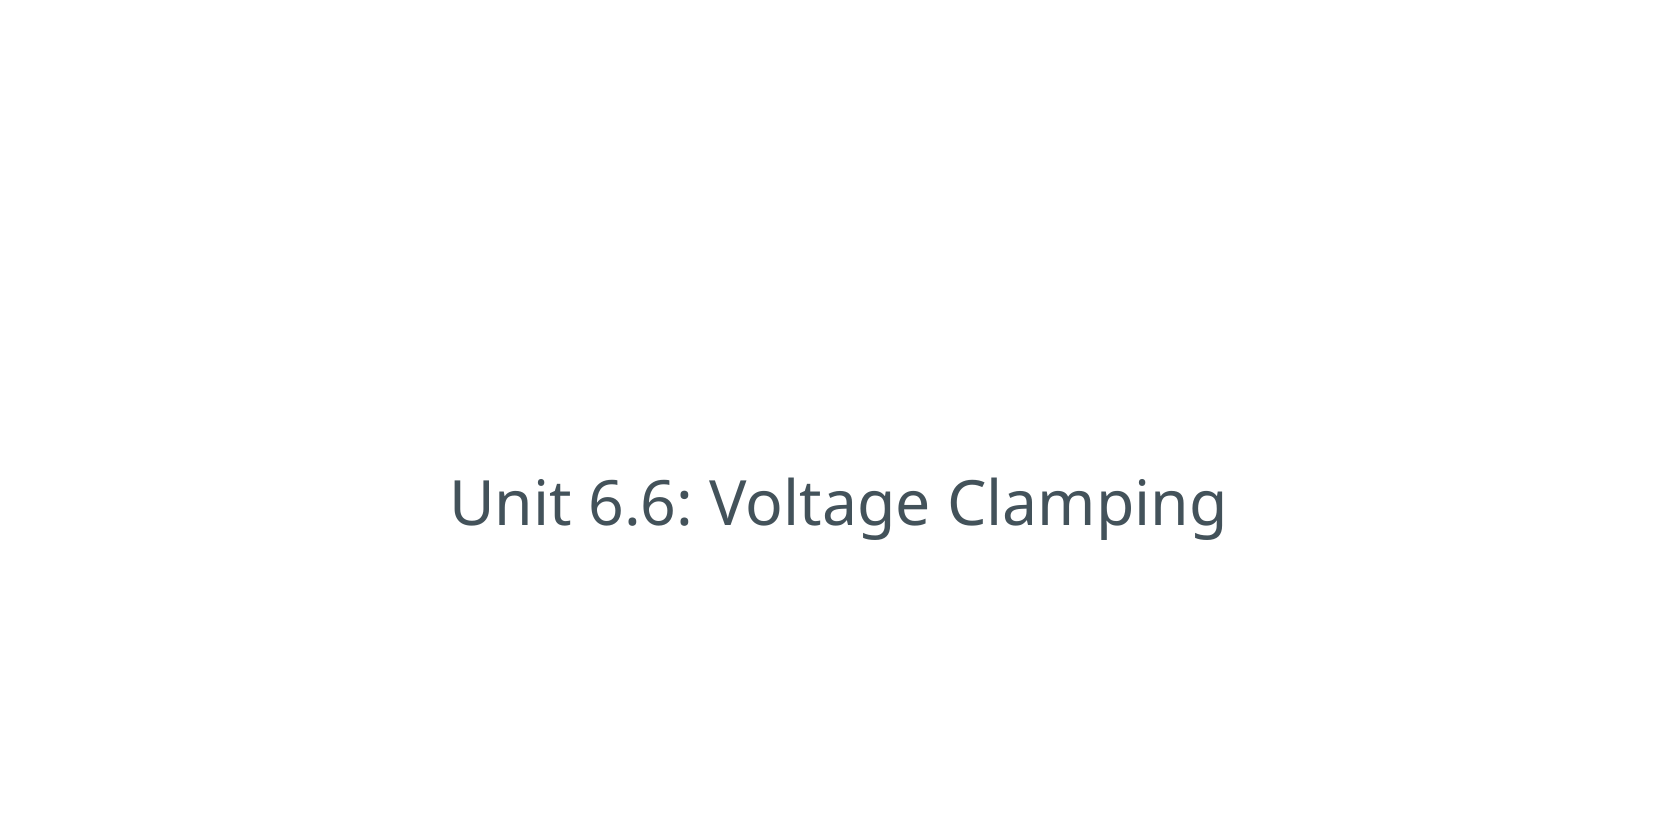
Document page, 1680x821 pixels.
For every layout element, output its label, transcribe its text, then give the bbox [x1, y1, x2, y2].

title Unit 6.6: Voltage Clamping [114, 204, 1564, 547]
